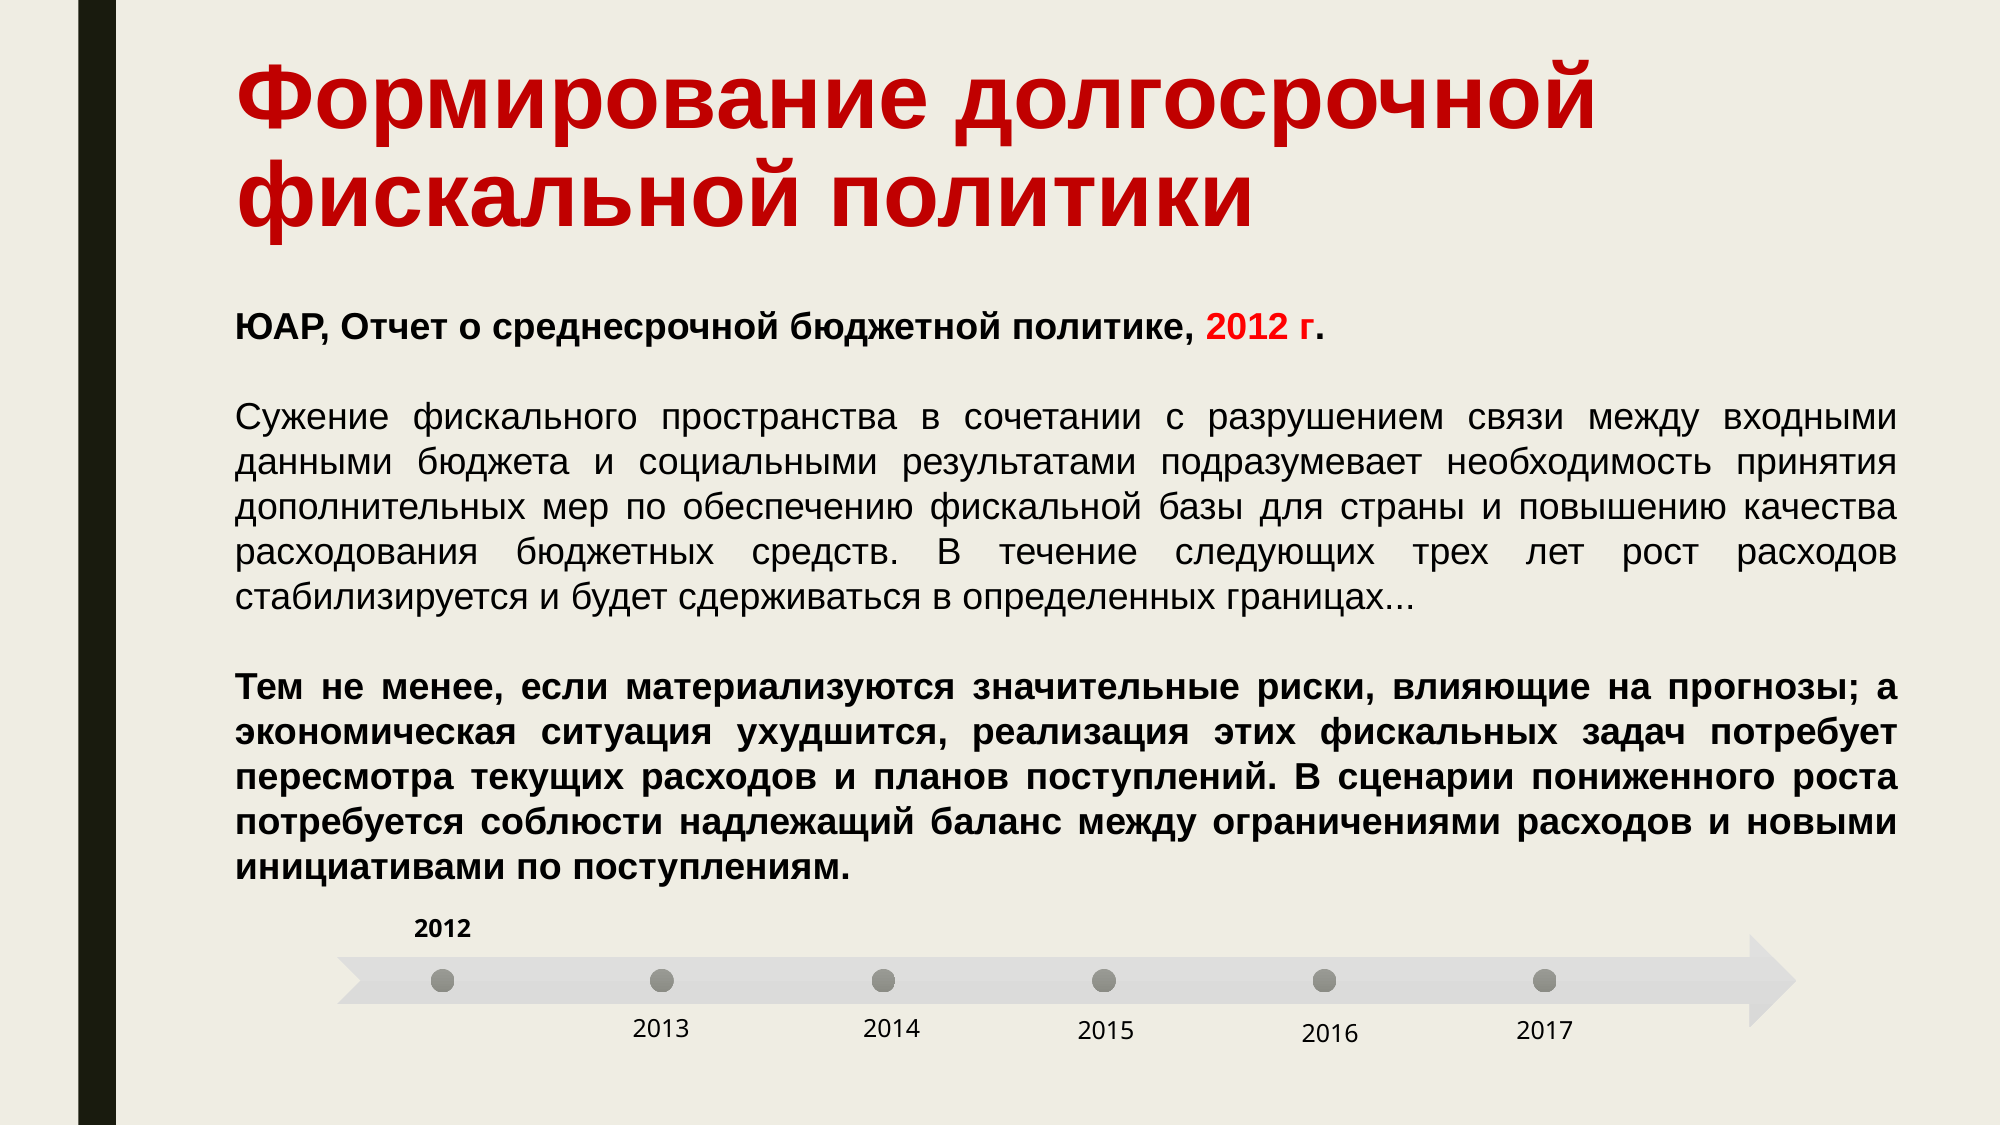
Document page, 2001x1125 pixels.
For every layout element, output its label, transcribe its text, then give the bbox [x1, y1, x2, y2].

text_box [337, 863, 1797, 1098]
text_box Формирование долгосрочной фискальной политики [221, 43, 1797, 210]
text_box ЮАР, Отчет о среднесрочной бюджетной политике, 2012 г. Сужение фискального пространства в сочетании с разрушением связи между входными данными бюджета и социальными результатами подразумевает необходимость принятия дополнительных мер по обеспечению фискальной базы для страны и повышению качества расходования бюджетных средств. В течение следующих трех лет рост расходов стабилизируется и будет сдерживаться в определенных границах... Тем не менее, если материализуются значительные риски, влияющие на прогнозы; а экономическая ситуация ухудшится, реализация этих фискальных задач потребует пересмотра текущих расходов и планов поступлений. В сценарии пониженного роста потребуется соблюсти надлежащий баланс между ограничениями расходов и новыми инициативами по поступлениям. [220, 294, 1914, 895]
